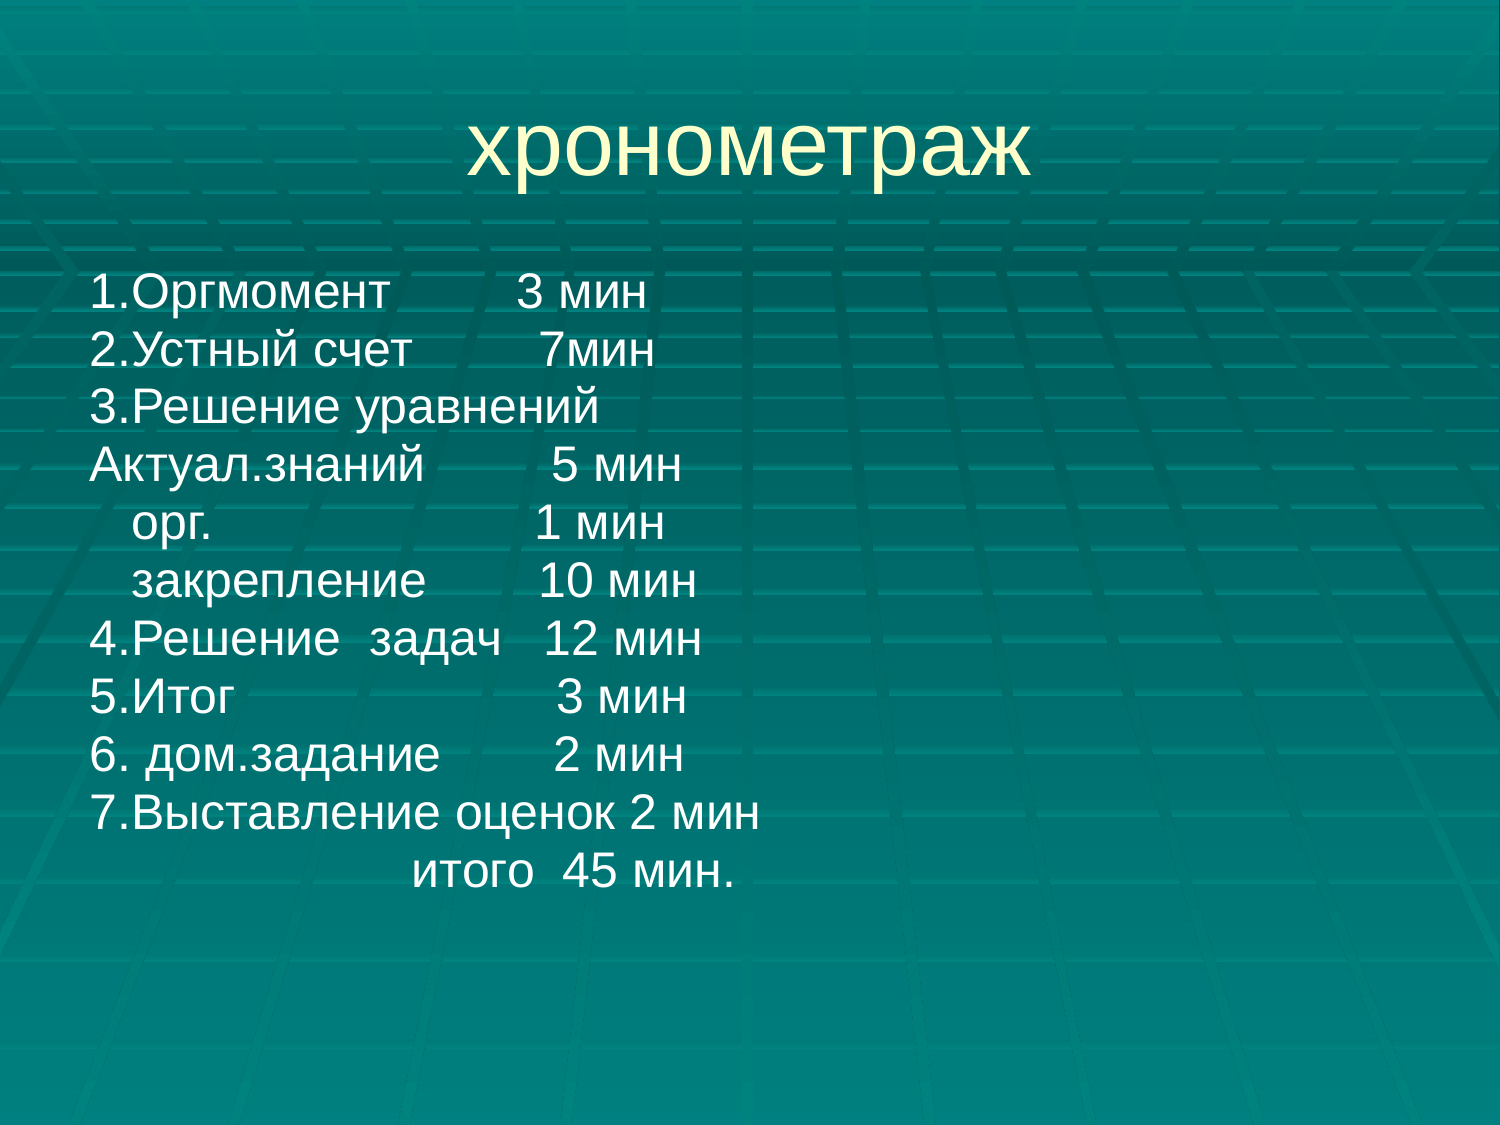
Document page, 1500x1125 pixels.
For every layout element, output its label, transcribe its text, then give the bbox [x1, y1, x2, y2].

list 1.Оргмомент 3 мин 2.Устный счет 7мин 3.Решение уравнений Актуал.знаний 5 мин орг. 1 мин закрепление 10 мин 4.Решение задач 12 мин 5.Итог 3 мин 6. дом.задание 2 мин 7.Выставление оценок 2 мин итого 45 мин. [74, 261, 1425, 1001]
title хронометраж [74, 44, 1425, 233]
